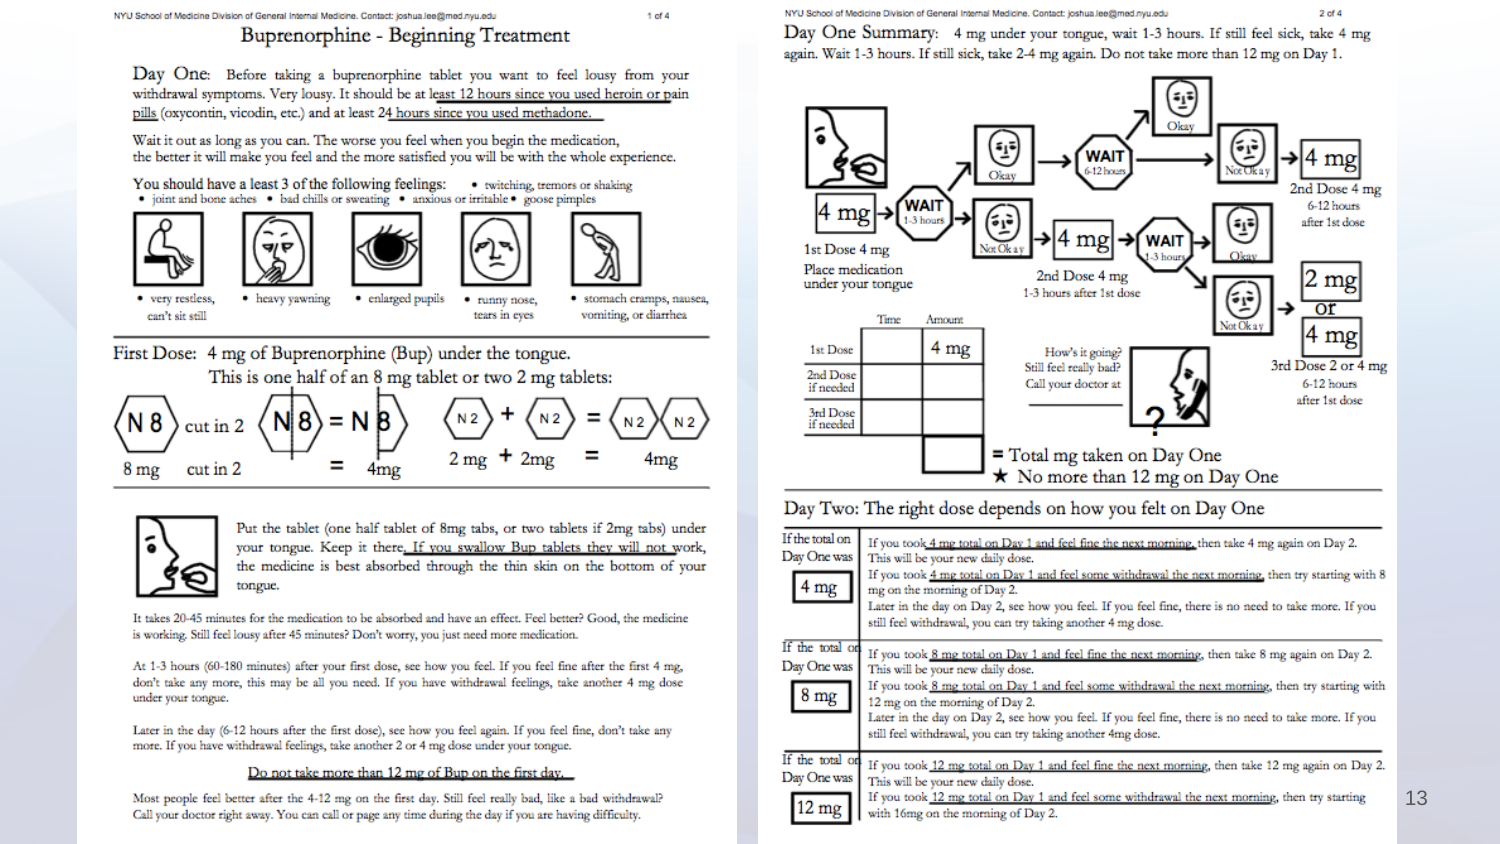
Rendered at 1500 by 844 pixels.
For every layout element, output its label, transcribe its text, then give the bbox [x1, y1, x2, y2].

picture [757, 0, 1397, 844]
slide_number 13 [1402, 771, 1480, 824]
picture [77, 0, 737, 844]
